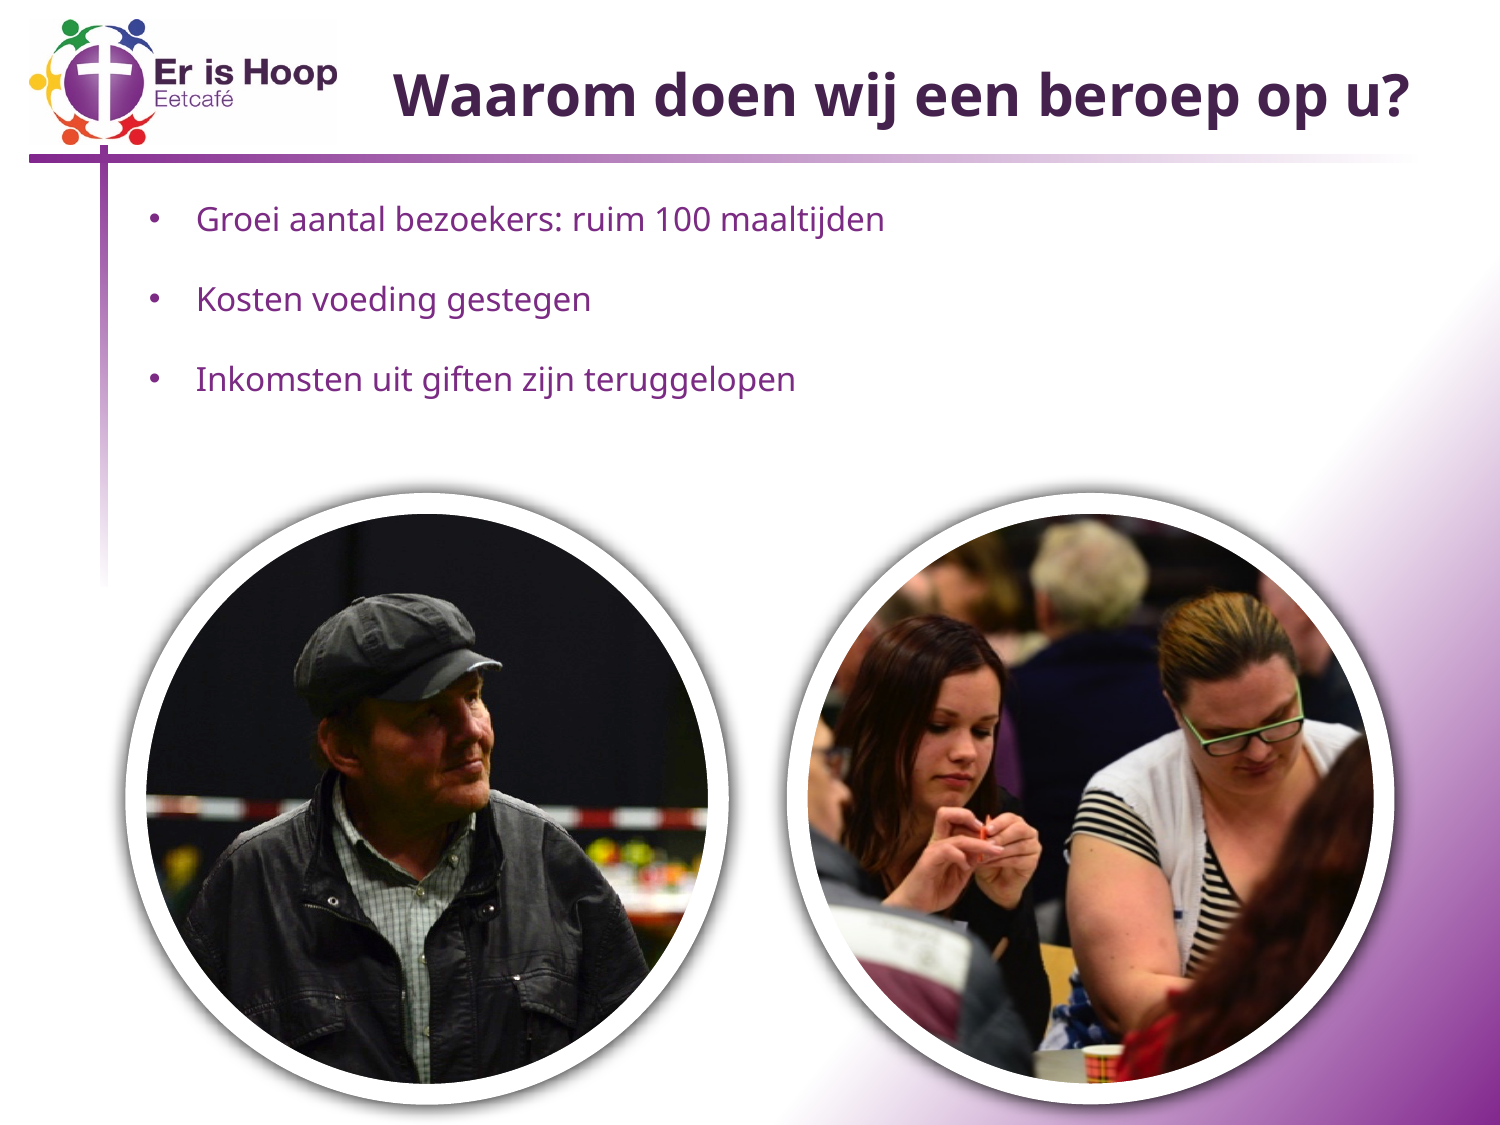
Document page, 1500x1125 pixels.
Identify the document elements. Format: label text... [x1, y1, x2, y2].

text_box Groei aantal bezoekers: ruim 100 maaltijden Kosten voeding gestegen Inkomsten uit giften zijn teruggelopen [134, 190, 1476, 406]
title Waarom doen wij een beroep op u? [347, 30, 1457, 136]
picture [29, 19, 337, 145]
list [796, 503, 1385, 1095]
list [135, 503, 719, 1095]
